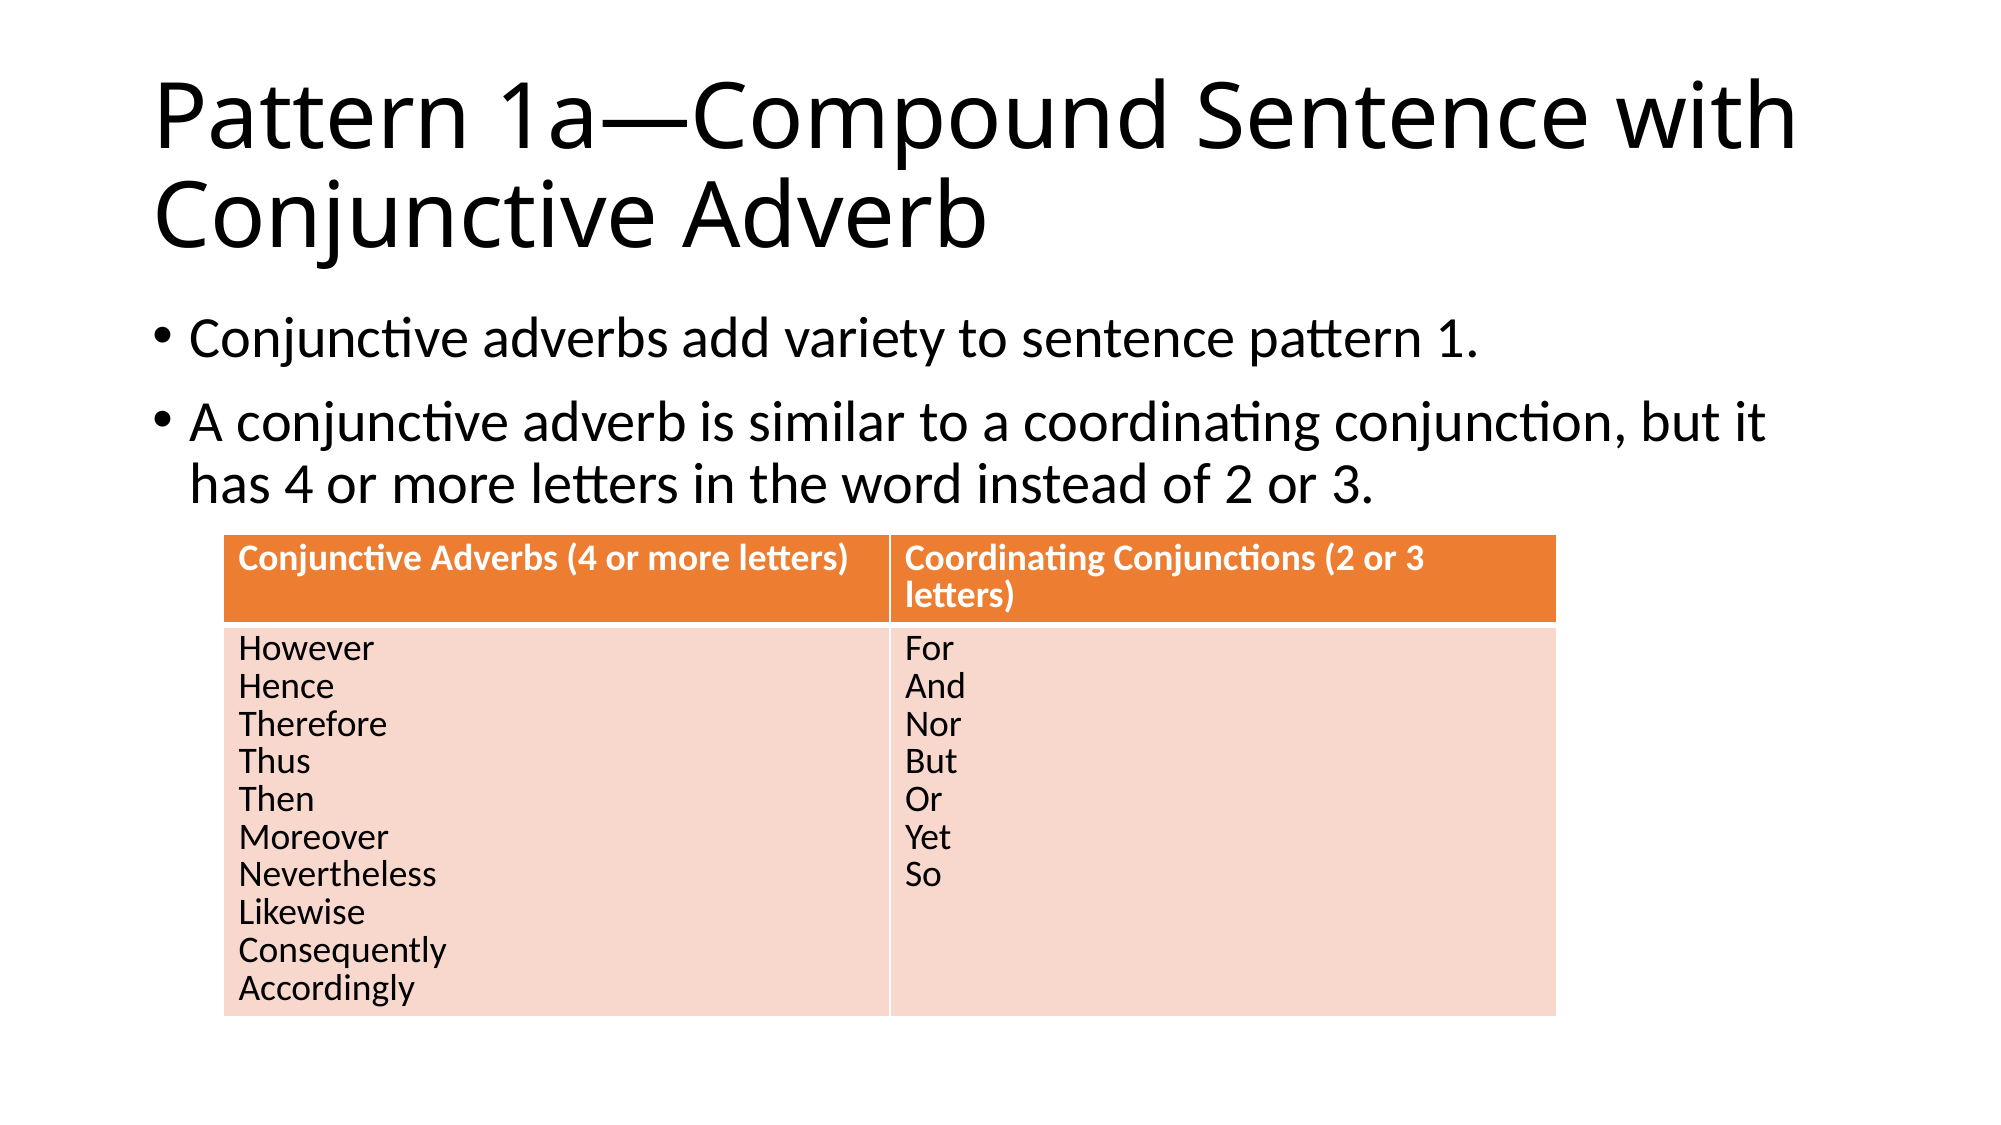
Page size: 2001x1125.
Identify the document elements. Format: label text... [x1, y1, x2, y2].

title Pattern 1a—Compound Sentence with Conjunctive Adverb [137, 59, 1863, 278]
table_header Conjunctive Adverbs (4 or more letters) [224, 535, 889, 622]
table_cell For And Nor But Or Yet So [891, 628, 1556, 1016]
list Conjunctive adverbs add variety to sentence pattern 1. A conjunctive adverb is similar to a coordinating conjunction, but it has 4 or more letters in the word instead of 2 or 3. [137, 299, 1863, 1014]
table_cell However Hence Therefore Thus Then Moreover Nevertheless Likewise Consequently Accordingly [224, 628, 889, 1016]
table_header Coordinating Conjunctions (2 or 3 letters) [891, 535, 1556, 622]
